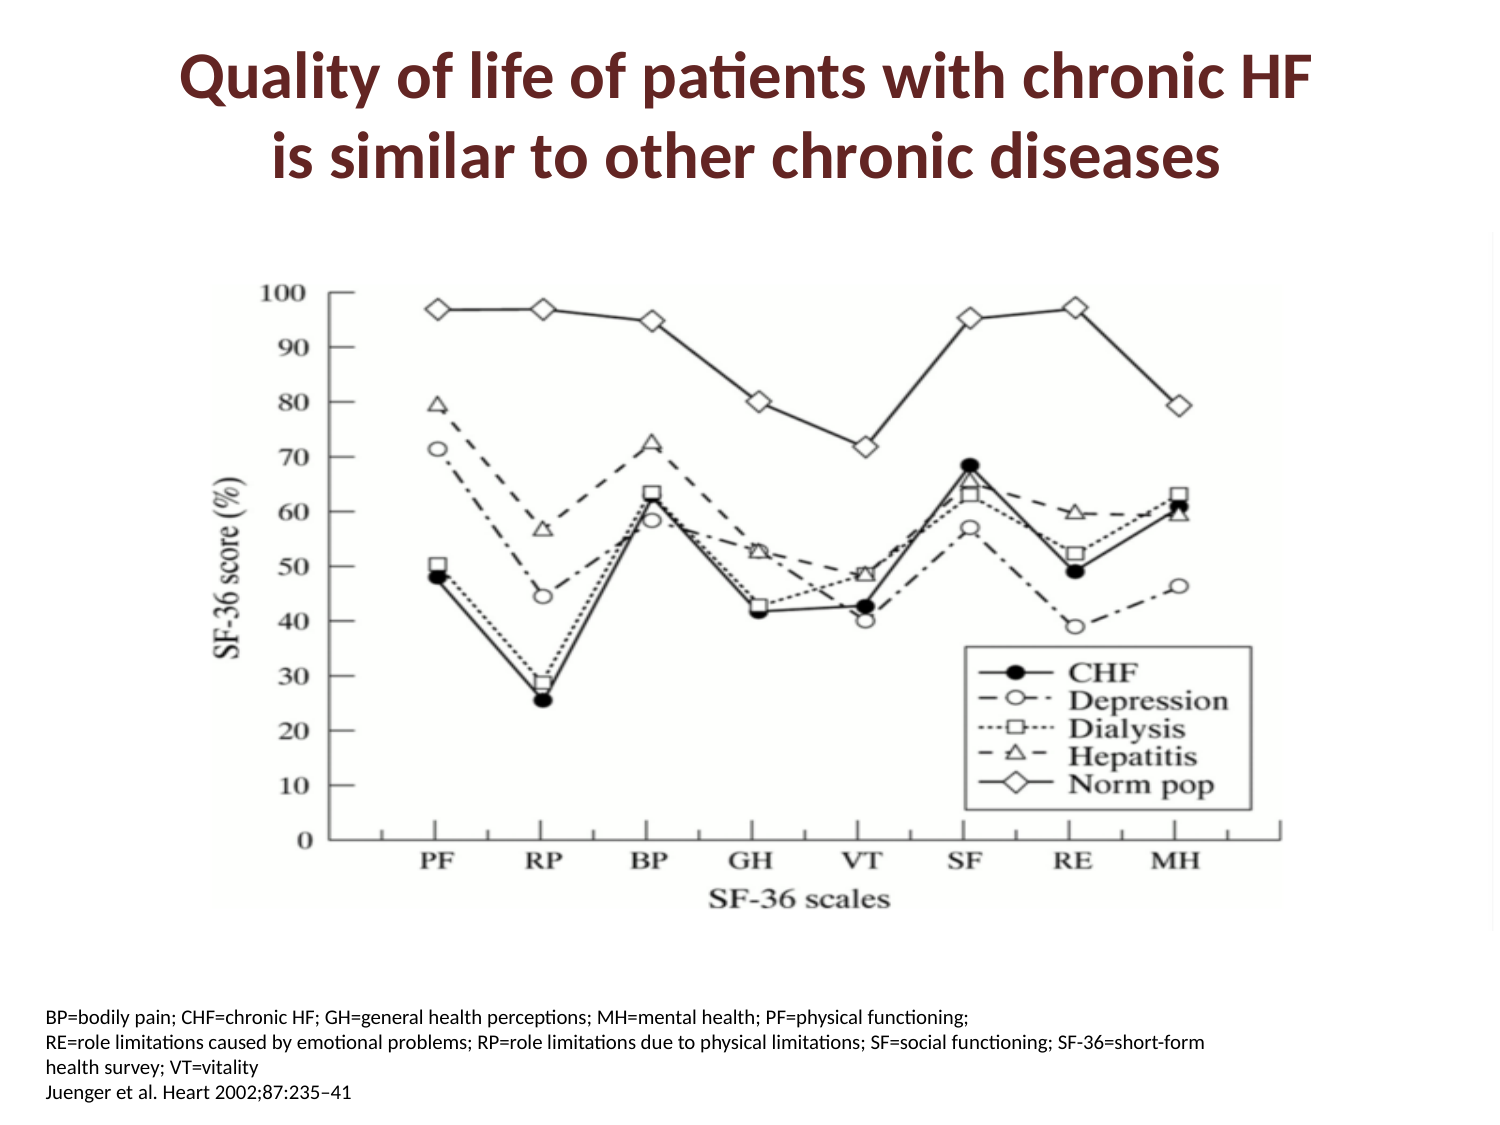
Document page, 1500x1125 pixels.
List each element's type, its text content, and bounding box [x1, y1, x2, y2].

text_box BP=bodily pain; CHF=chronic HF; GH=general health perceptions; MH=mental health; PF=physical functioning; RE=role limitations caused by emotional problems; RP=role limitations due to physical limitations; SF=social functioning; SF-36=short-form health survey; VT=vitality Juenger et al. Heart 2002;87:235–41 [30, 996, 1226, 1111]
picture [0, 232, 1498, 932]
title Quality of life of patients with chronic HF is similar to other chronic diseases [141, 23, 1353, 200]
